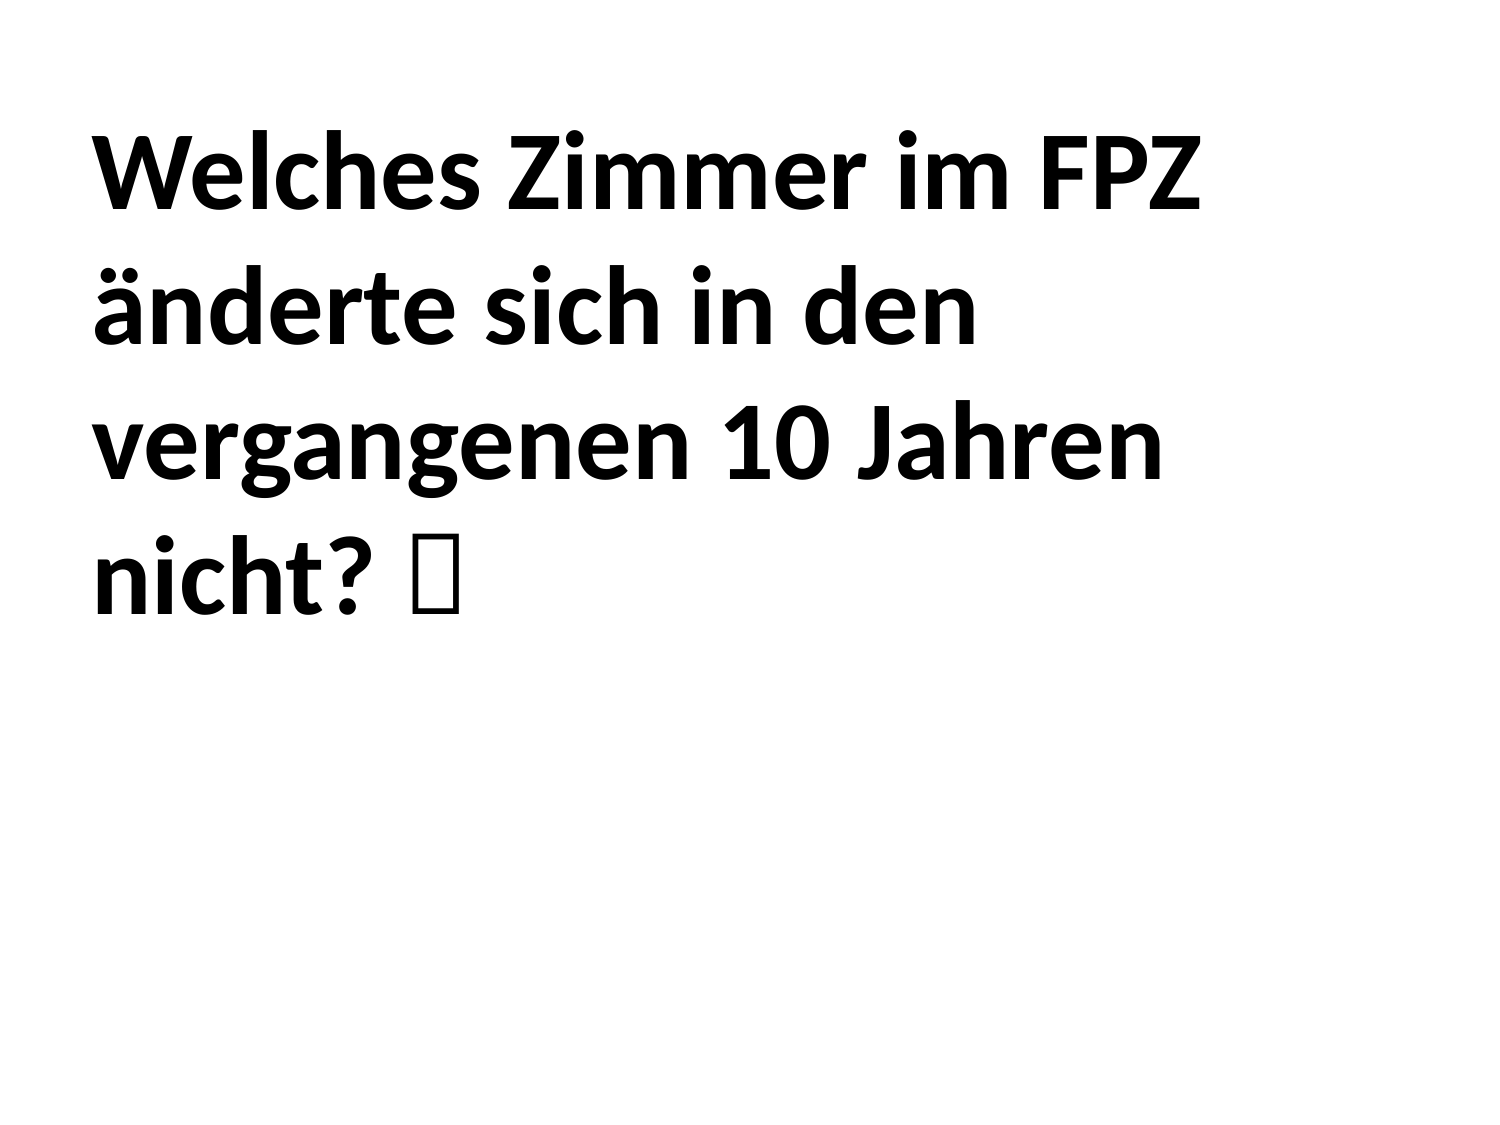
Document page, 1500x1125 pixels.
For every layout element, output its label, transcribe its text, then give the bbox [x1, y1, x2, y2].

text_box Welches Zimmer im FPZ änderte sich in den vergangenen 10 Jahren nicht?  [76, 89, 1447, 645]
